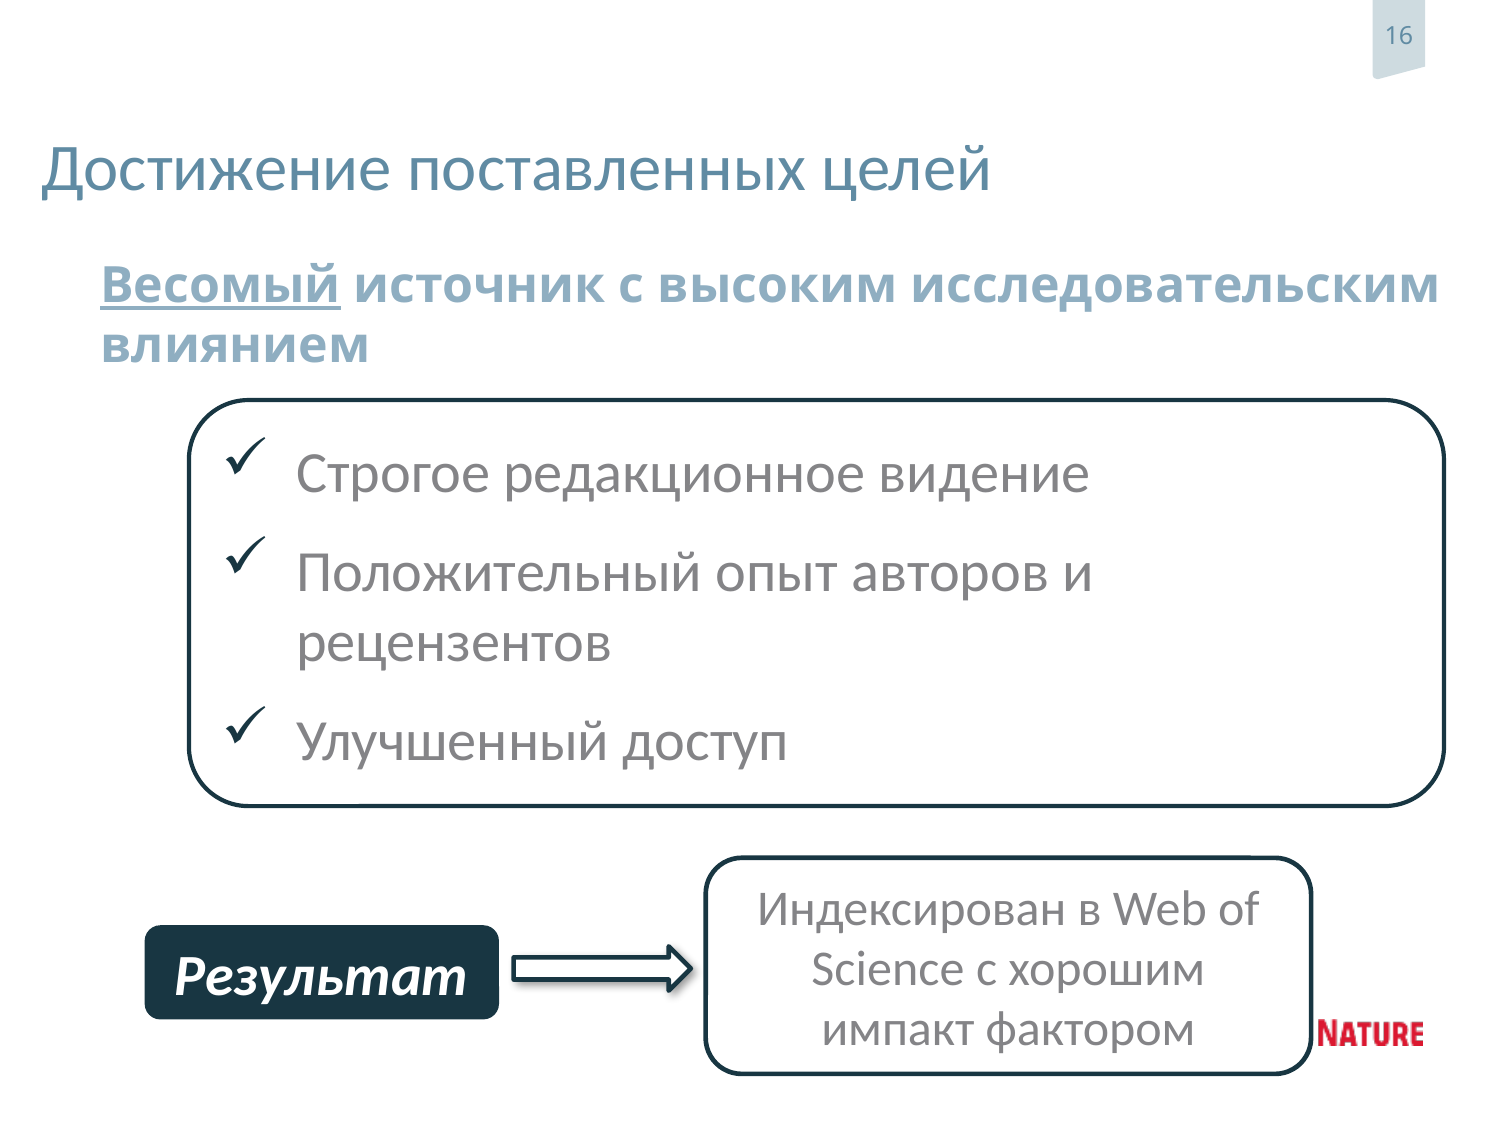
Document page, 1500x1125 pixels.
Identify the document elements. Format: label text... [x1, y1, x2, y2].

text_box Весомый источник с высоким исследовательским влиянием [100, 252, 1444, 415]
text_box Индексирован в Web of Science с хорошим импакт фактором [705, 857, 1312, 1074]
text_box Строгое редакционное видение Положительный опыт авторов и рецензентов Улучшенный доступ [186, 415, 1447, 809]
text_box Результат [144, 925, 500, 1020]
text_box [513, 946, 691, 991]
picture [1311, 1019, 1423, 1046]
title Достижение поставленных целей [41, 124, 1282, 270]
